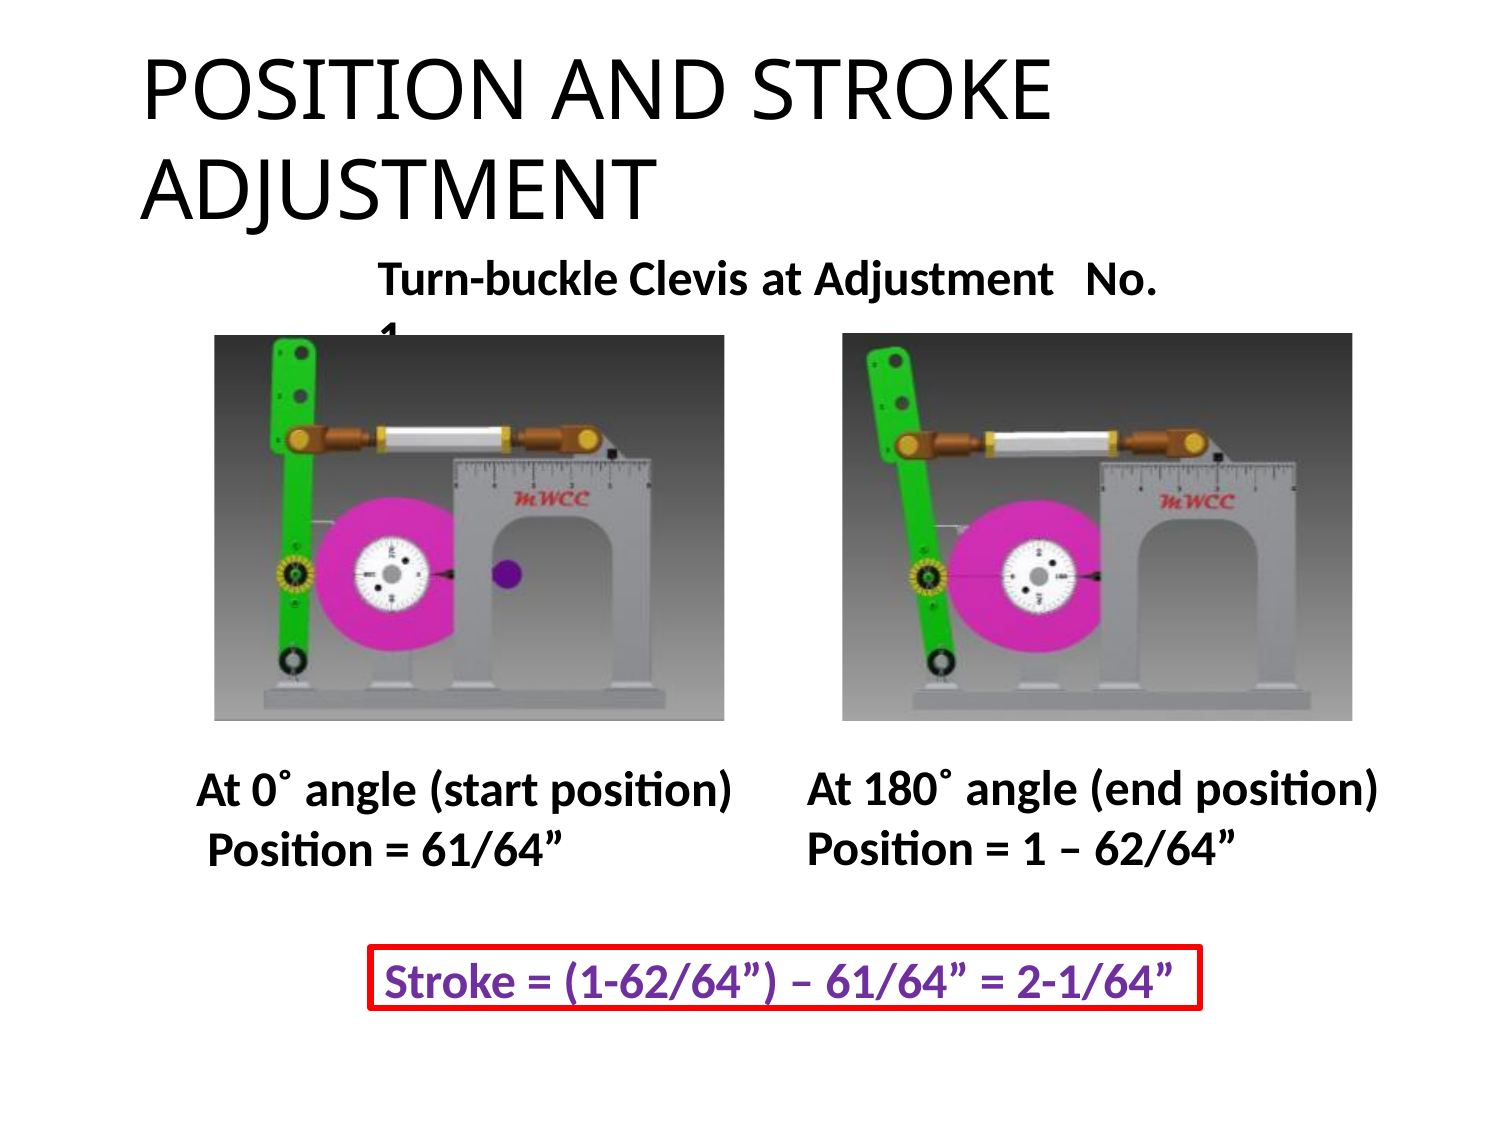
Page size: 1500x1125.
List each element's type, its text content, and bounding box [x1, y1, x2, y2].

text_box [842, 333, 1353, 721]
text_box Turn-buckle Clevis at Adjustment No. 1 [375, 245, 1195, 366]
title POSITION AND STROKE ADJUSTMENT [137, 35, 1436, 236]
text_box At 180˚ angle (end position) Position = 1 – 62/64” [804, 755, 1386, 876]
text_box Stroke = (1-62/64”) – 61/64” = 2-1/64” [370, 947, 1201, 1009]
text_box At 0˚ angle (start position) Position = 61/64” [193, 755, 741, 877]
text_box [214, 335, 725, 721]
